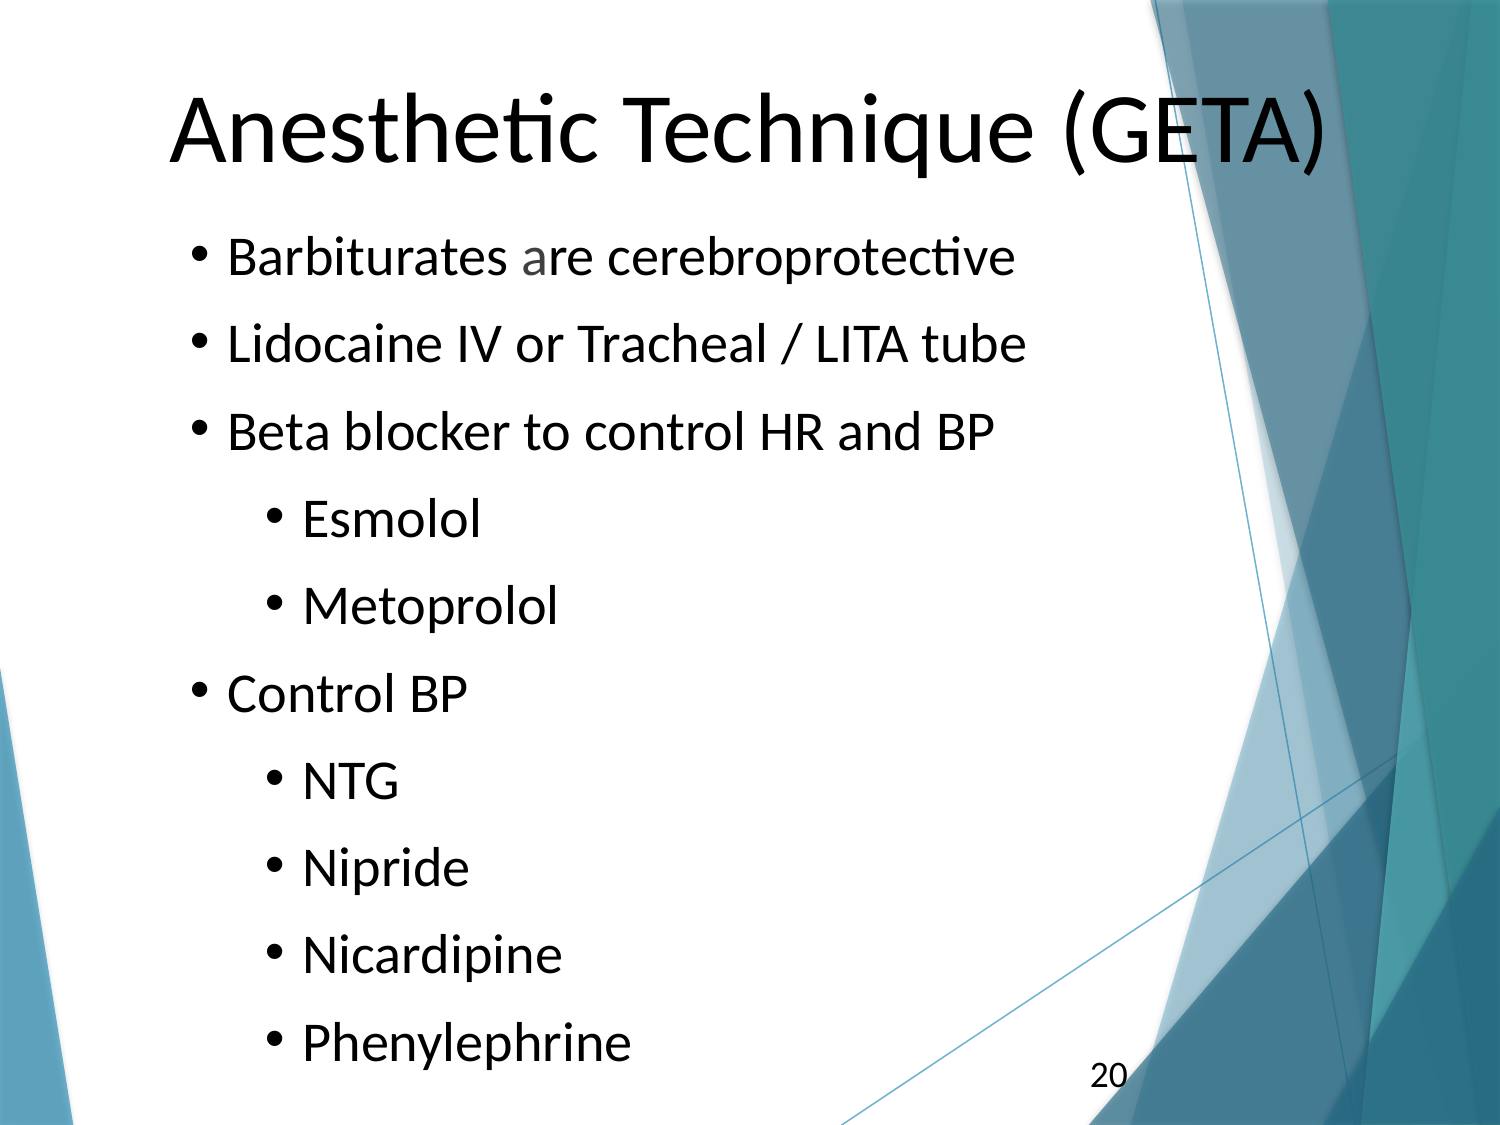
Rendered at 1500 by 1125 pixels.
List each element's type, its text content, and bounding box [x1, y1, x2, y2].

title Anesthetic Technique (GETA) [75, 45, 1425, 200]
slide_number 20 [1074, 1042, 1425, 1103]
list Barbiturates are cerebroprotective Lidocaine IV or Tracheal / LITA tube Beta blocker to control HR and BP Esmolol Metoprolol Control BP NTG Nipride Nicardipine Phenylephrine [24, 224, 1475, 1125]
